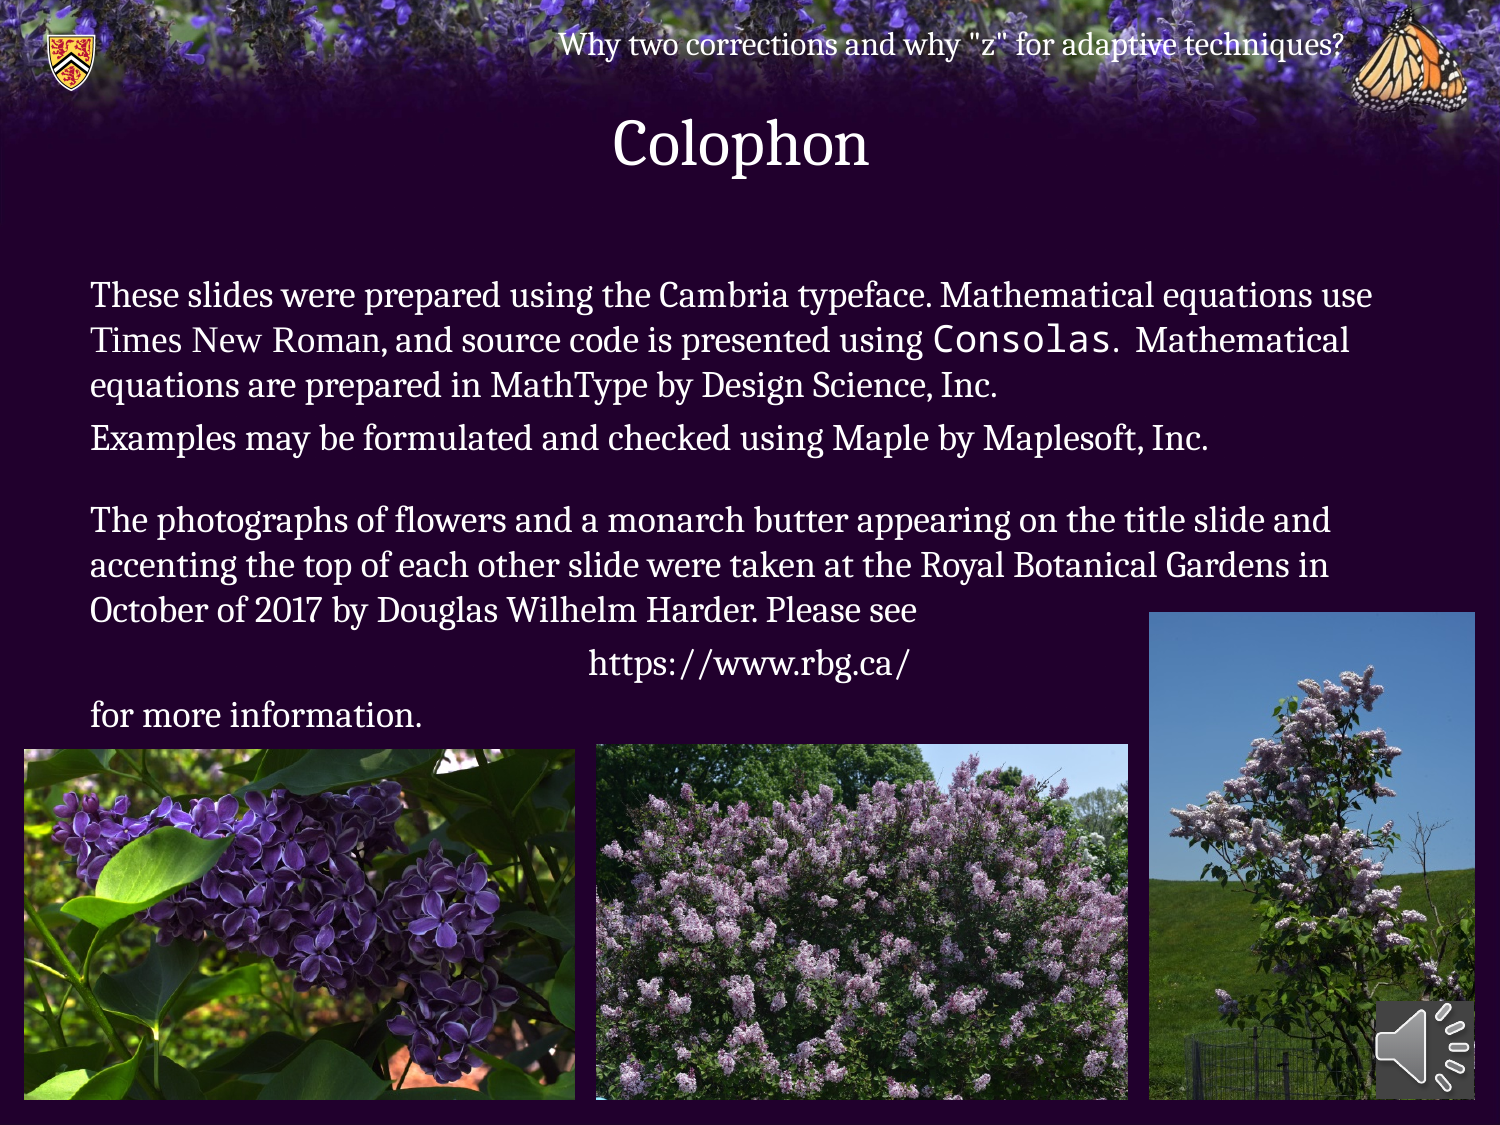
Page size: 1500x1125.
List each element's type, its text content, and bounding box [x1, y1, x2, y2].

list These slides were prepared using the Cambria typeface. Mathematical equations use Times New Roman, and source code is presented using Consolas. Mathematical equations are prepared in MathType by Design Science, Inc. Examples may be formulated and checked using Maple by Maplesoft, Inc. The photographs of flowers and a monarch butter appearing on the title slide and accenting the top of each other slide were taken at the Royal Botanical Gardens in October of 2017 by Douglas Wilhelm Harder. Please see https://www.rbg.ca/ for more information. [75, 262, 1425, 1005]
footer Why two corrections and why "z" for adaptive techniques? [320, 12, 1363, 73]
picture [0, 0, 1500, 1125]
title Colophon [75, 45, 1425, 233]
